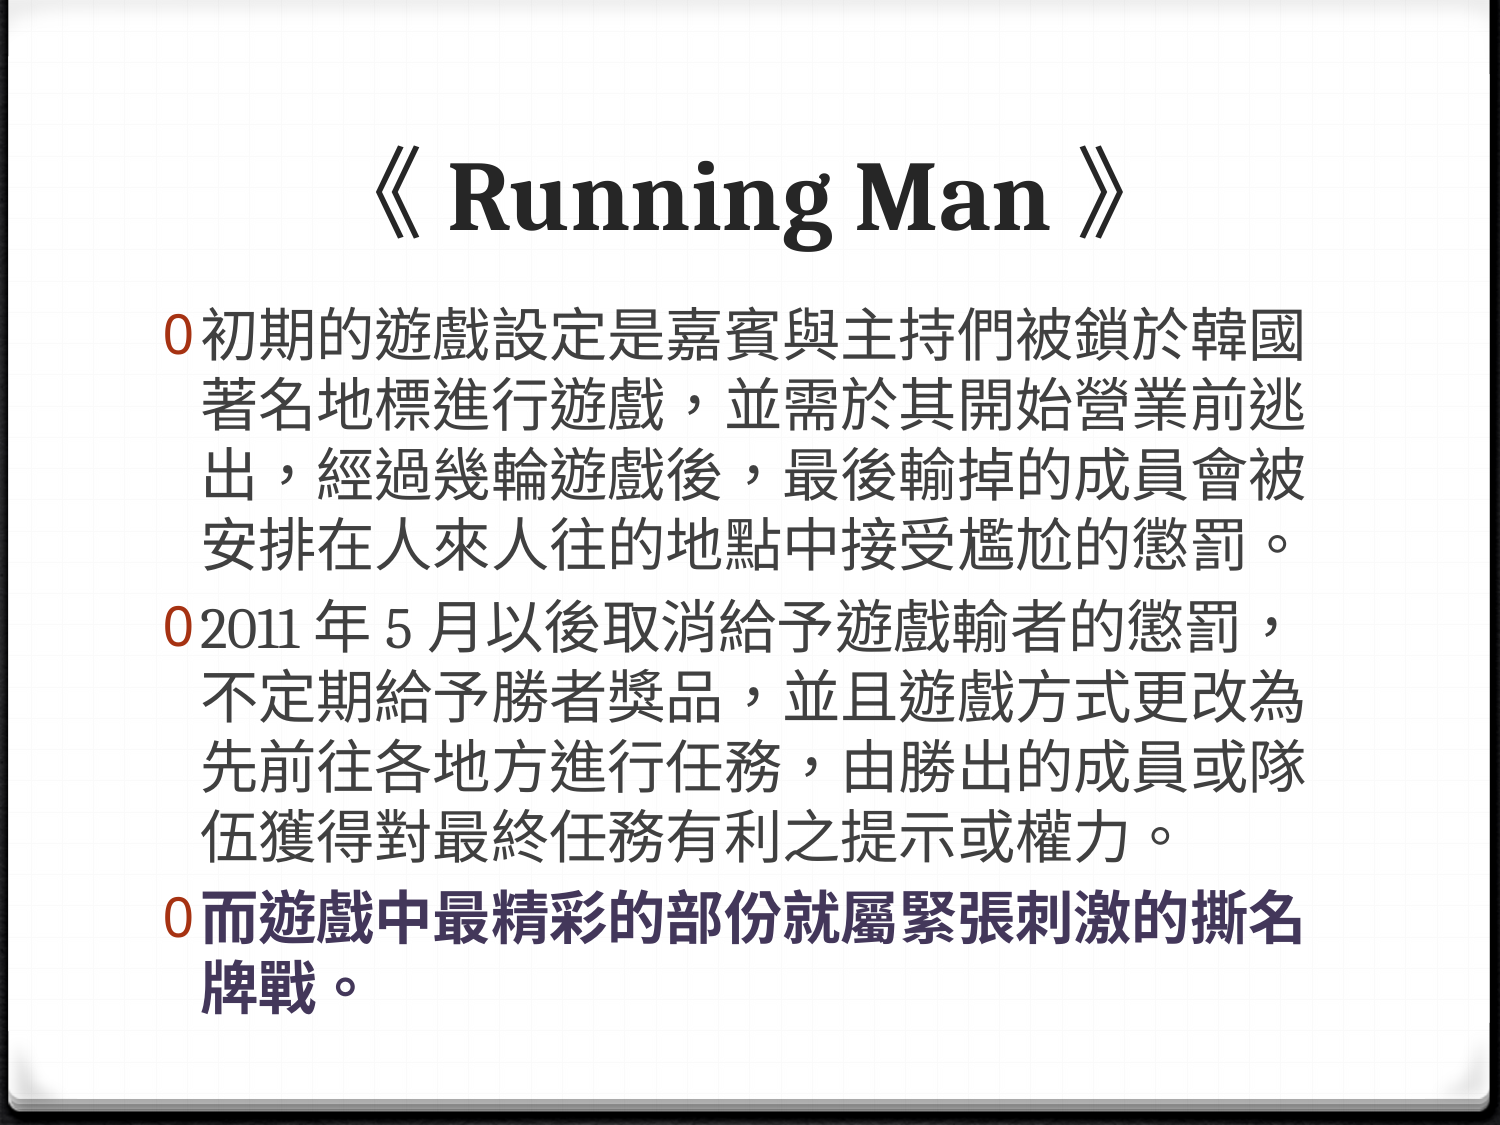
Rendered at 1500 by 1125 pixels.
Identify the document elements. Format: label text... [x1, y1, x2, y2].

title 《Running Man》 [90, 71, 1410, 309]
list 初期的遊戲設定是嘉賓與主持們被鎖於韓國著名地標進行遊戲，並需於其開始營業前逃出，經過幾輪遊戲後，最後輸掉的成員會被安排在人來人往的地點中接受尷尬的懲罰。 2011年5月以後取消給予遊戲輸者的懲罰，不定期給予勝者獎品，並且遊戲方式更改為先前往各地方進行任務，由勝出的成員或隊伍獲得對最終任務有利之提示或權力。 而遊戲中最精彩的部份就屬緊張刺激的撕名牌戰。 [147, 290, 1373, 1047]
picture [0, 0, 1500, 1125]
